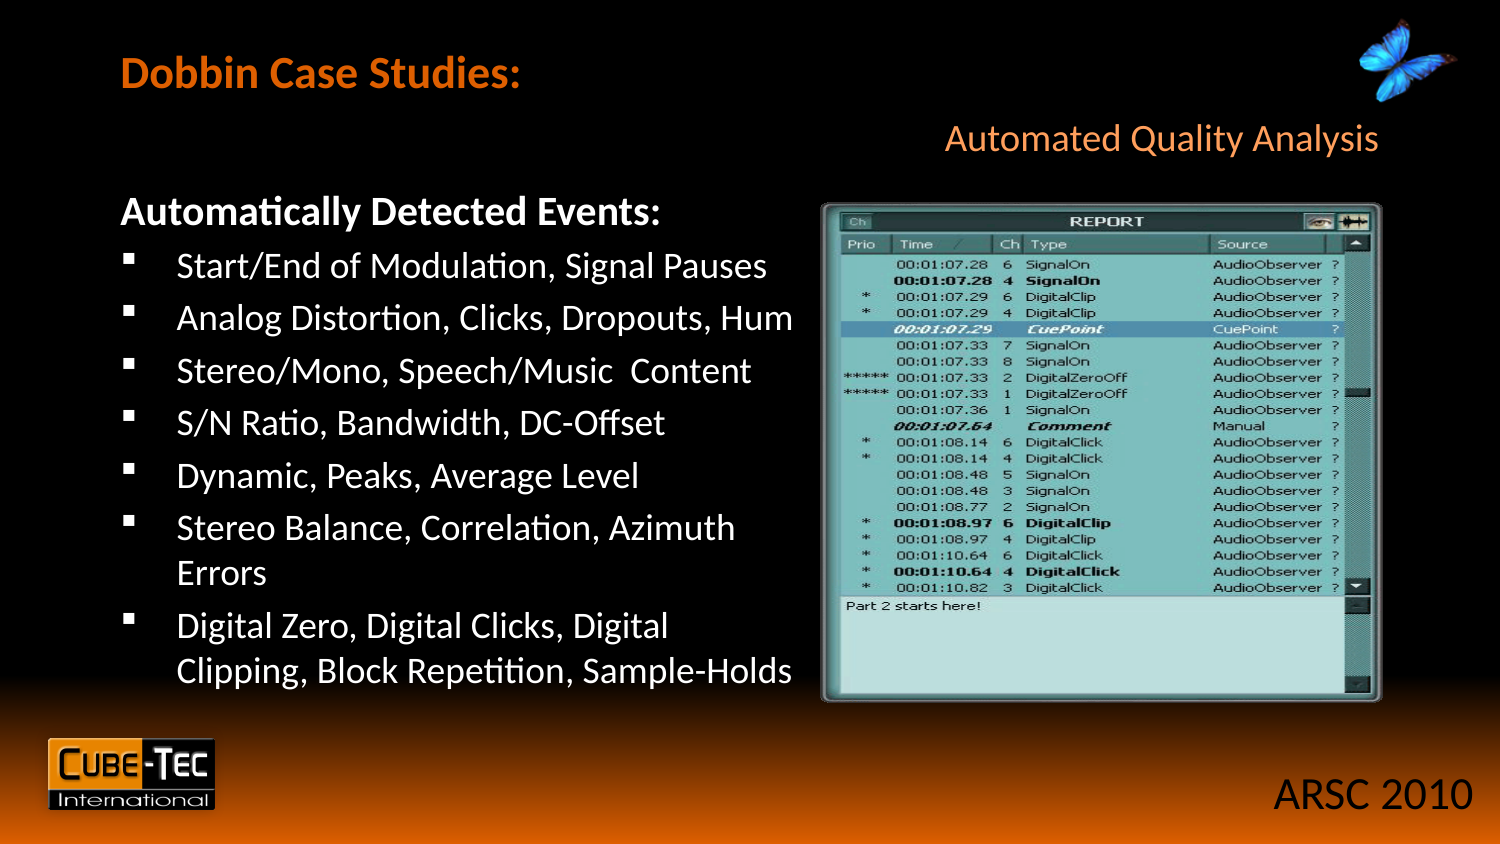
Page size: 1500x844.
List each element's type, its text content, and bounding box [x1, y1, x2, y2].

picture [48, 738, 215, 810]
picture [1359, 17, 1465, 112]
list Automatically Detected Events: Start/End of Modulation, Signal Pauses Analog Distortion, Clicks, Dropouts, Hum Stereo/Mono, Speech/Music Content S/N Ratio, Bandwidth, DC-Offset Dynamic, Peaks, Average Level Stereo Balance, Correlation, Azimuth Errors Digital Zero, Digital Clicks, Digital Clipping, Block Repetition, Sample-Holds [105, 175, 821, 730]
subtitle Dobbin Case Studies: [105, 34, 1395, 106]
title Automated Quality Analysis [105, 106, 1395, 168]
picture [820, 201, 1384, 704]
